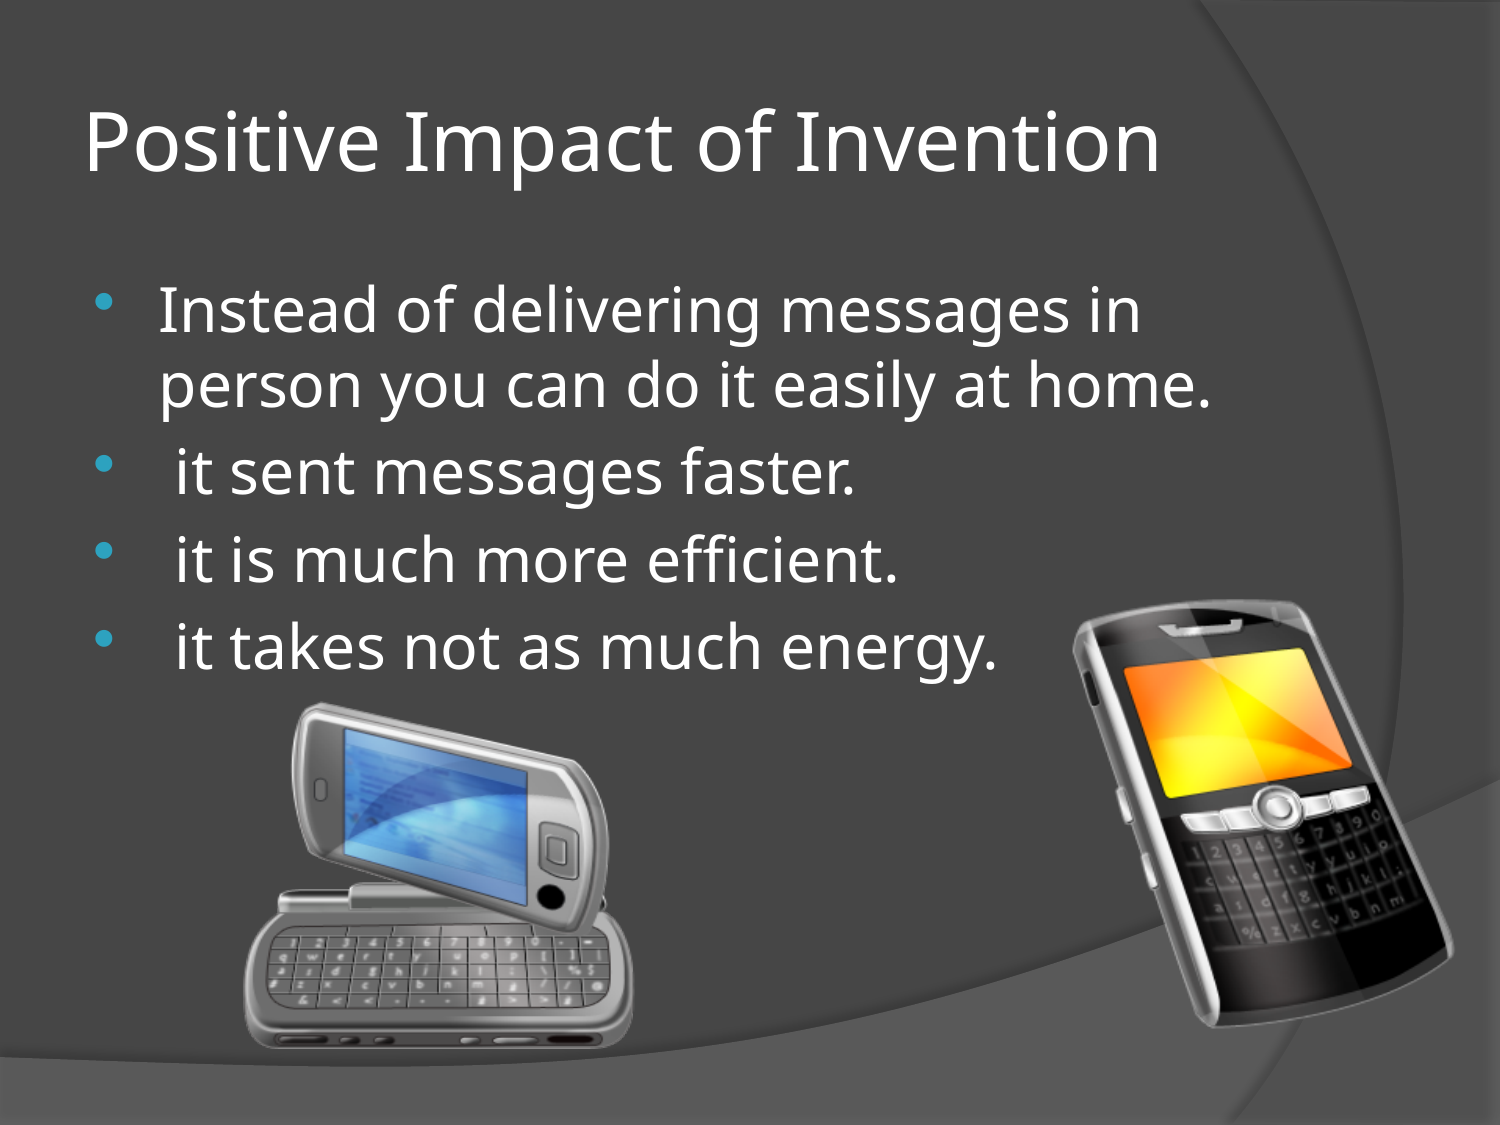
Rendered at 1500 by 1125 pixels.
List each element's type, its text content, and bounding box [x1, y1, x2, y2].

title Positive Impact of Invention [75, 45, 1300, 233]
picture [199, 699, 651, 1088]
list Instead of delivering messages in person you can do it easily at home. it sent messages faster. it is much more efficient. it takes not as much energy. [75, 262, 1300, 1005]
picture [1012, 587, 1463, 1038]
